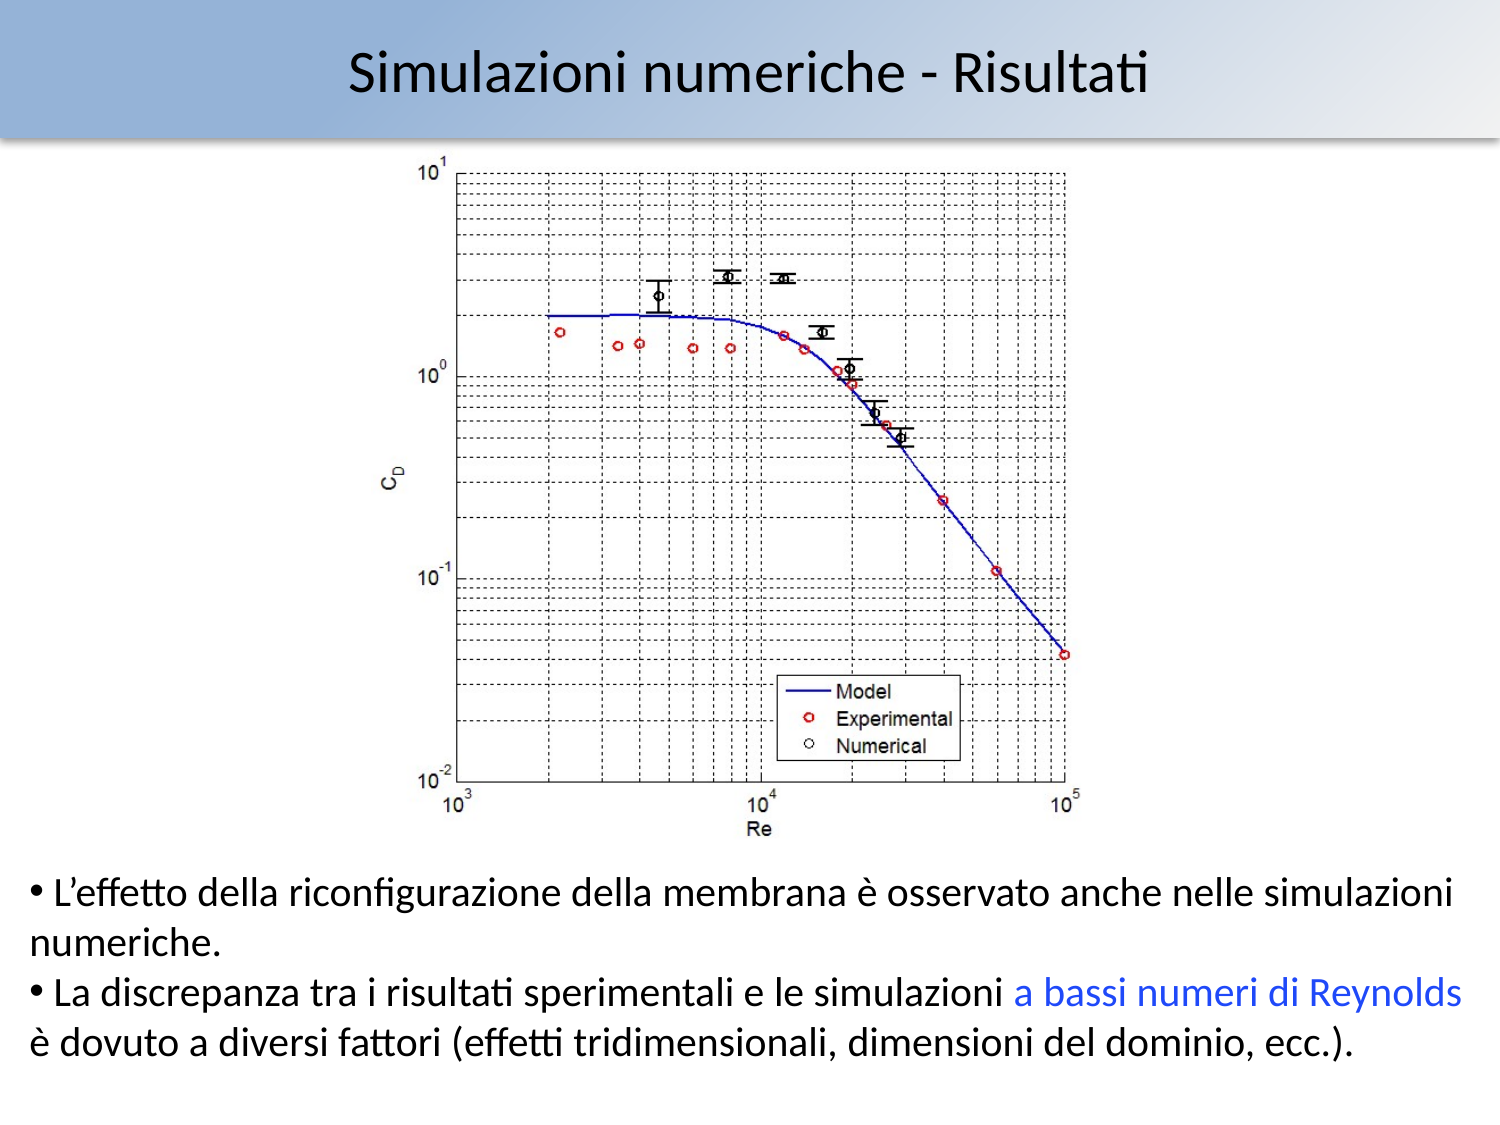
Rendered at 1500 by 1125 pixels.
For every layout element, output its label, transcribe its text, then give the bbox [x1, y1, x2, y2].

text_box Simulazioni numeriche - Risultati [0, 0, 1500, 138]
text_box L’effetto della riconfigurazione della membrana è osservato anche nelle simulazioni numeriche. La discrepanza tra i risultati sperimentali e le simulazioni a bassi numeri di Reynolds è dovuto a diversi fattori (effetti tridimensionali, dimensioni del dominio, ecc.). [14, 857, 1486, 1073]
picture [371, 148, 1087, 845]
